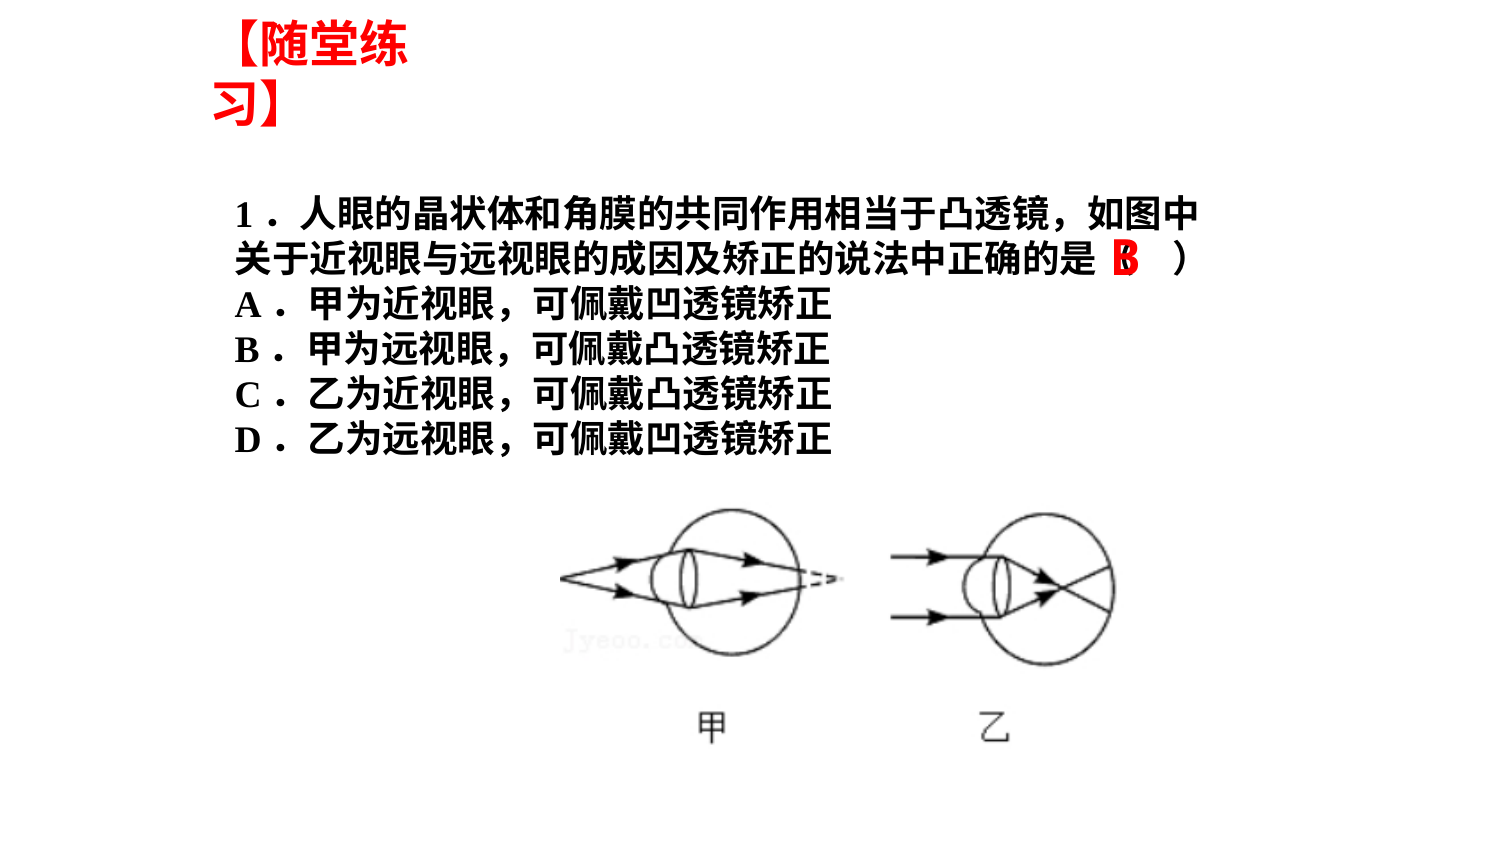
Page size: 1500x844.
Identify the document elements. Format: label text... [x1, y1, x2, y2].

text_box B [1095, 217, 1153, 293]
text_box 1．人眼的晶状体和角膜的共同作用相当于凸透镜，如图中关于近视眼与远视眼的成因及矫正的说法中正确的是（ ） A．甲为近视眼，可佩戴凹透镜矫正 B．甲为远视眼，可佩戴凸透镜矫正 C．乙为近视眼，可佩戴凸透镜矫正 D．乙为远视眼，可佩戴凹透镜矫正 [219, 182, 1252, 468]
picture [560, 501, 1124, 750]
text_box 【随堂练习】 [194, 5, 511, 141]
